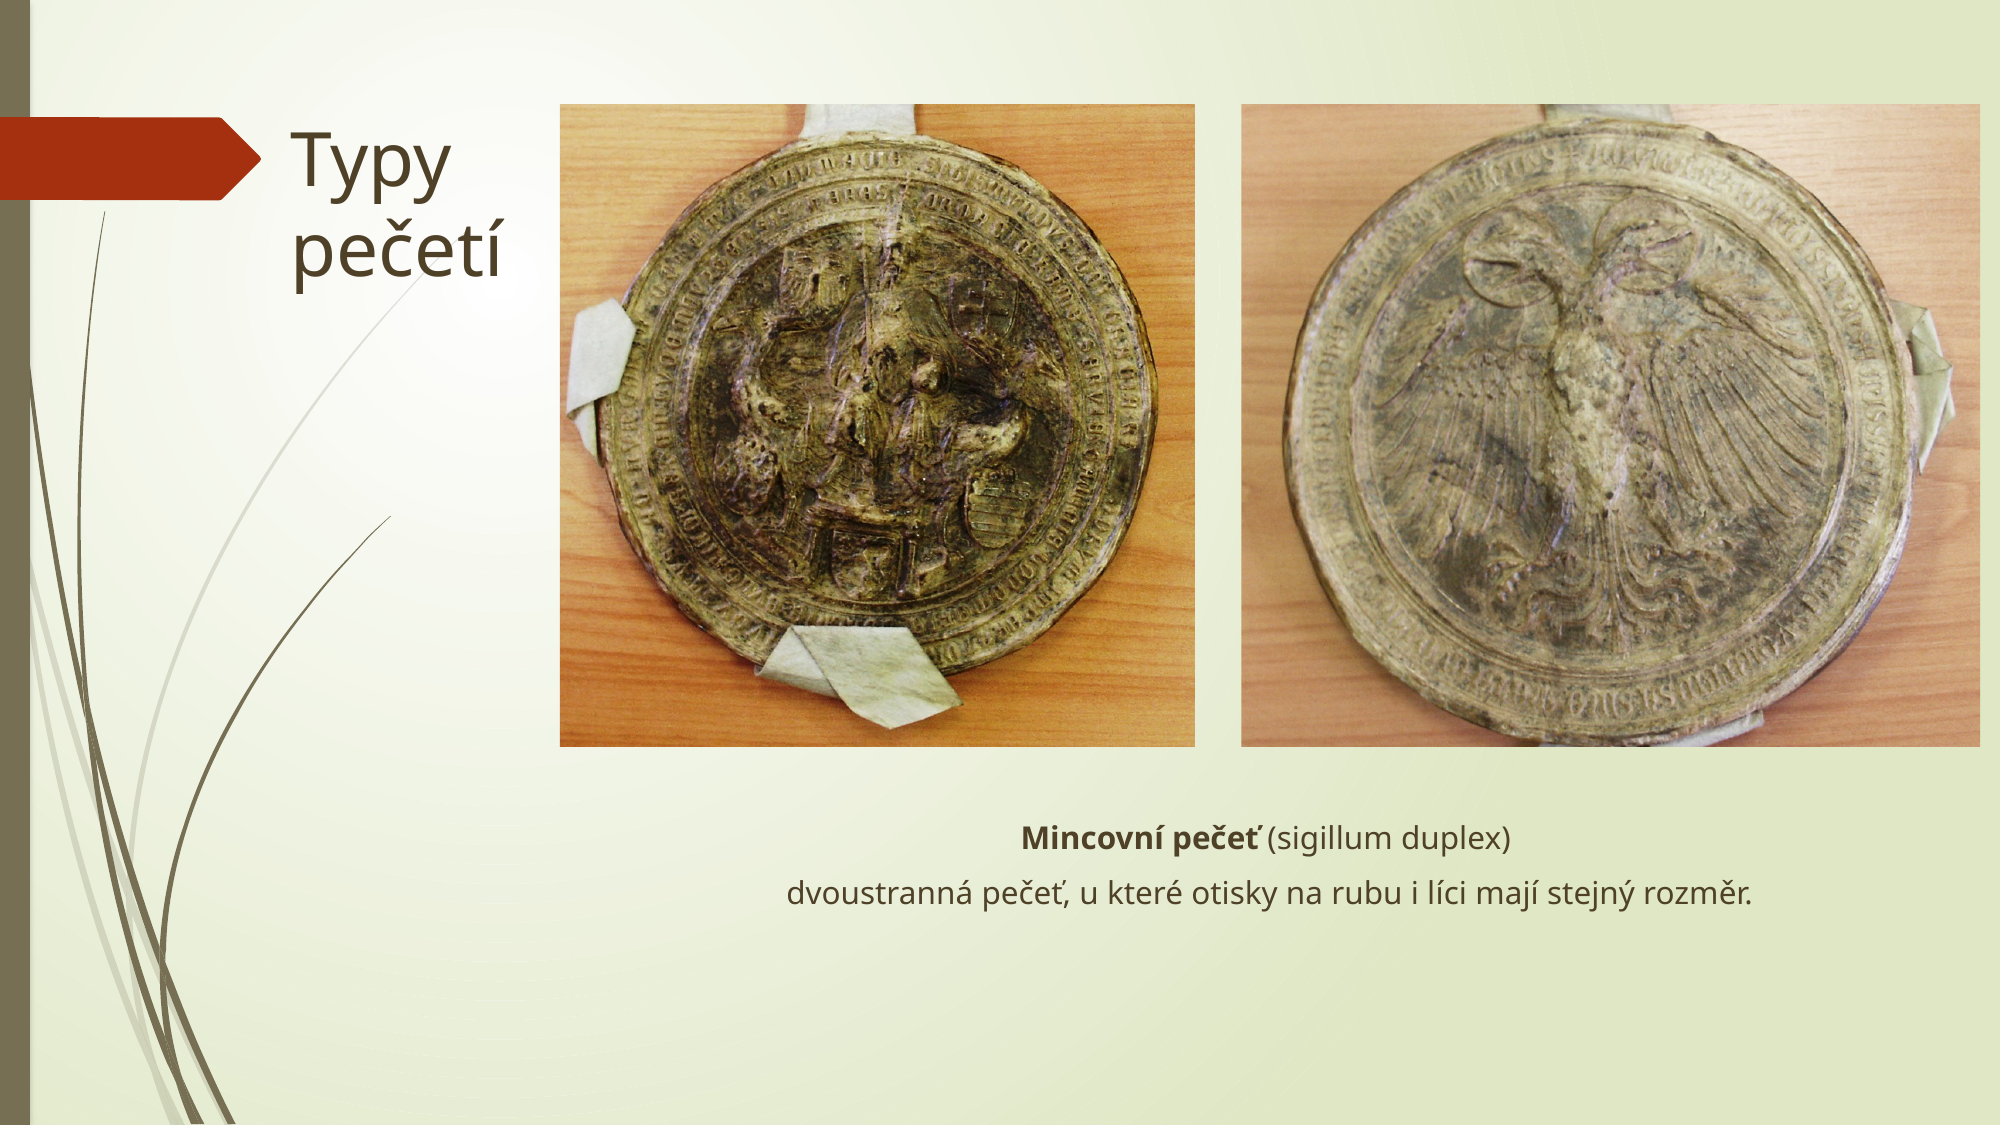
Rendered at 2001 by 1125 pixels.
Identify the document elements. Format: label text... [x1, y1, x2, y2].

picture [559, 103, 1196, 748]
title Typy pečetí [275, 104, 559, 315]
list Mincovní pečeť (sigillum duplex) dvoustranná pečeť, u které otisky na rubu i líci mají stejný rozměr. [559, 810, 1981, 919]
picture [1241, 103, 1981, 748]
